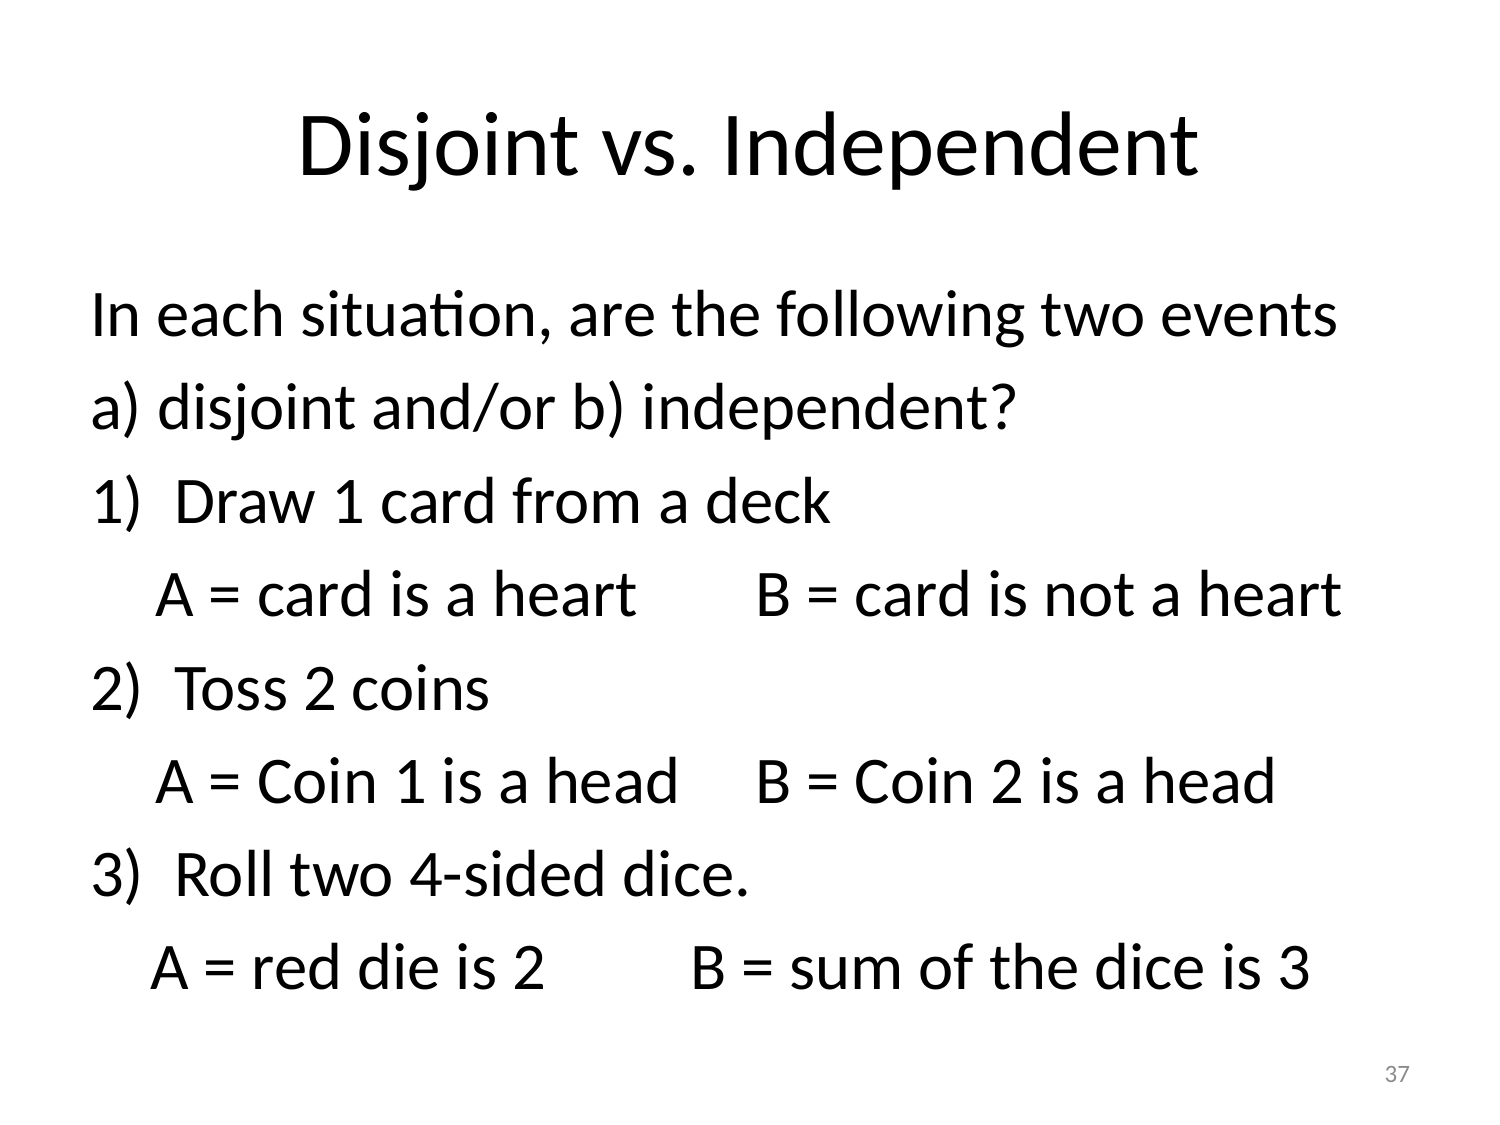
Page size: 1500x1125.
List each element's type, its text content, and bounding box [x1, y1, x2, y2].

list In each situation, are the following two events a) disjoint and/or b) independent? Draw 1 card from a deck A = card is a heart B = card is not a heart Toss 2 coins A = Coin 1 is a head B = Coin 2 is a head Roll two 4-sided dice. A = red die is 2 B = sum of the dice is 3 [75, 262, 1425, 1088]
title Disjoint vs. Independent [75, 45, 1425, 233]
slide_number 37 [1074, 1042, 1425, 1103]
